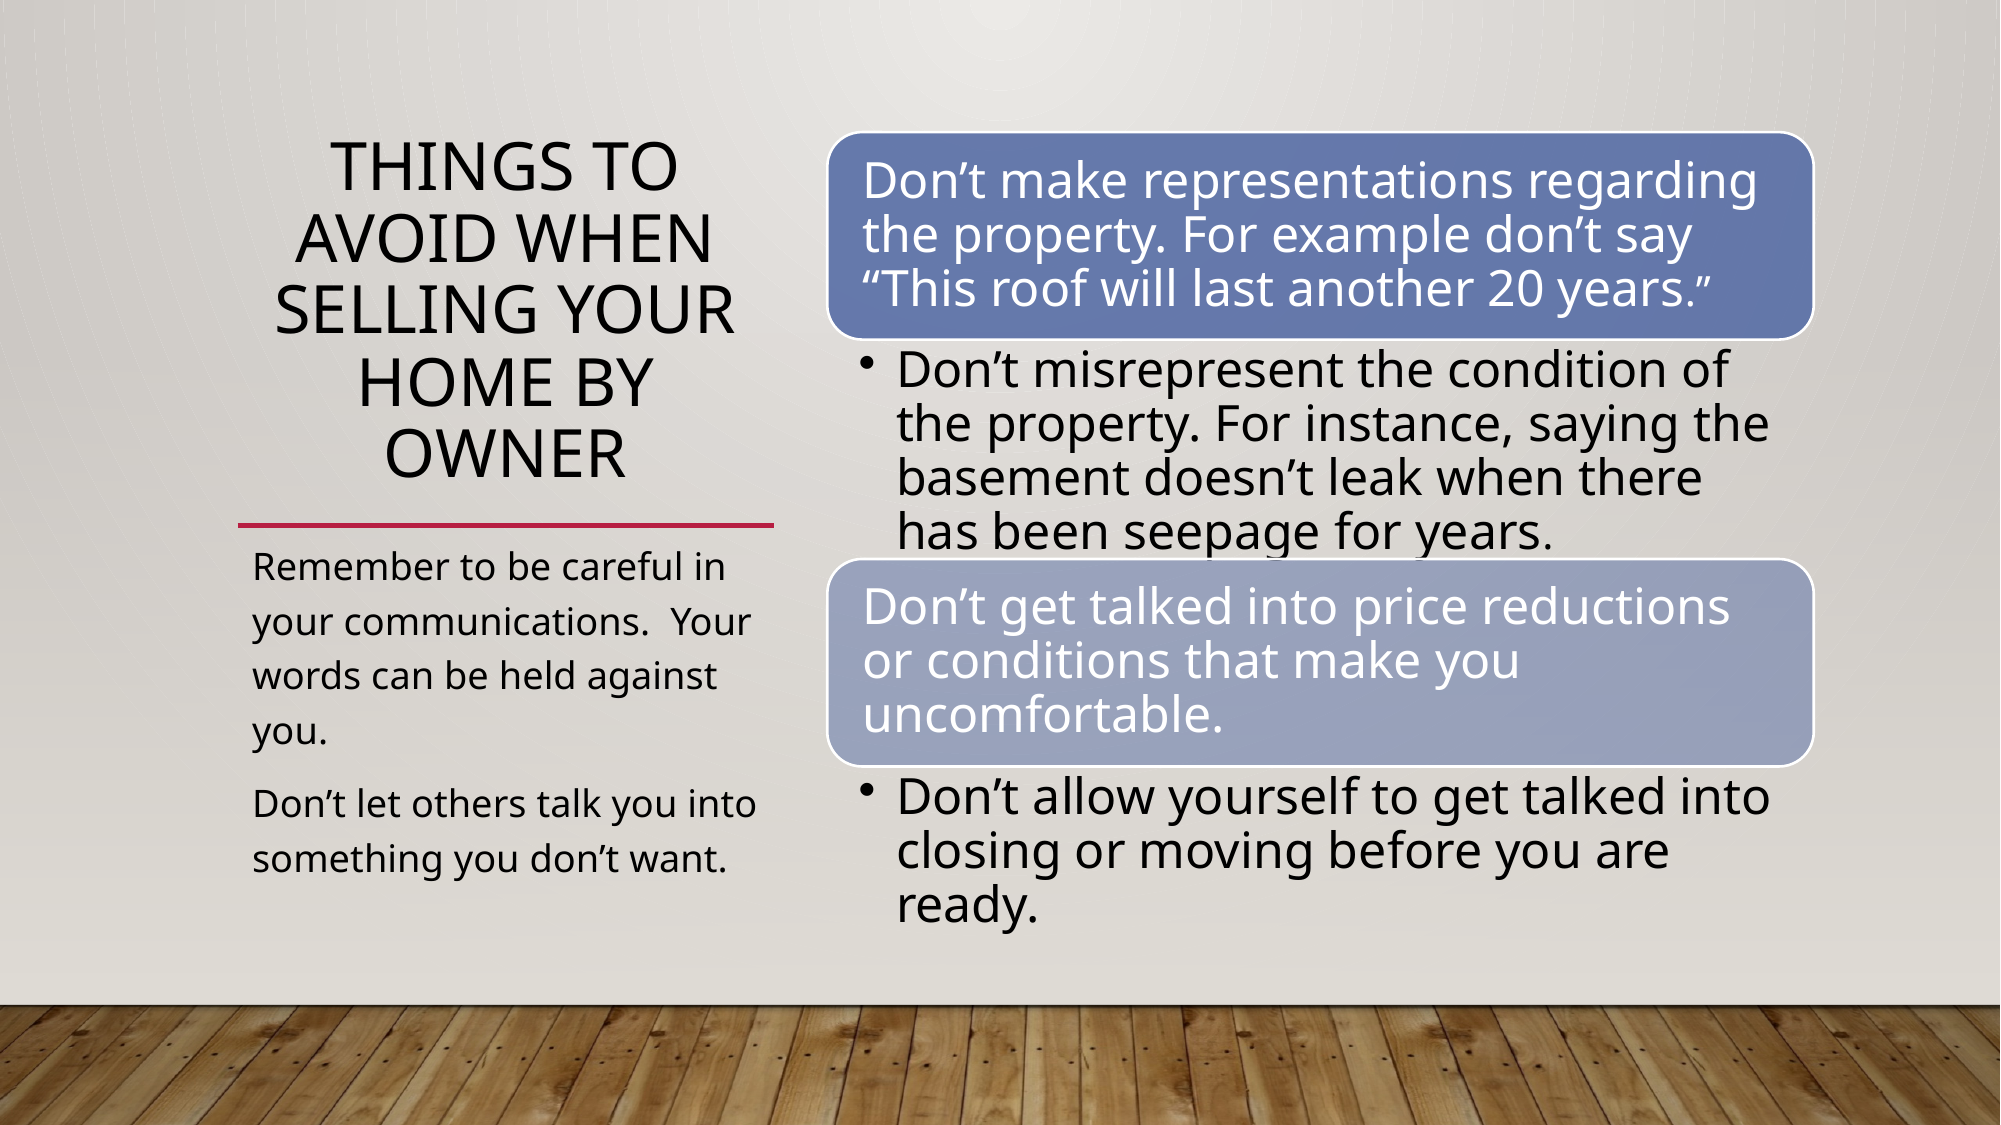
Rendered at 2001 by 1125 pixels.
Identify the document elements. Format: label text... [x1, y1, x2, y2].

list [827, 130, 1814, 896]
picture [0, 1005, 2000, 1125]
list Remember to be careful in your communications. Your words can be held against you. Don’t let others talk you into something you don’t want. [236, 525, 775, 895]
title Things to avoid when selling your home by owner [236, 131, 774, 500]
